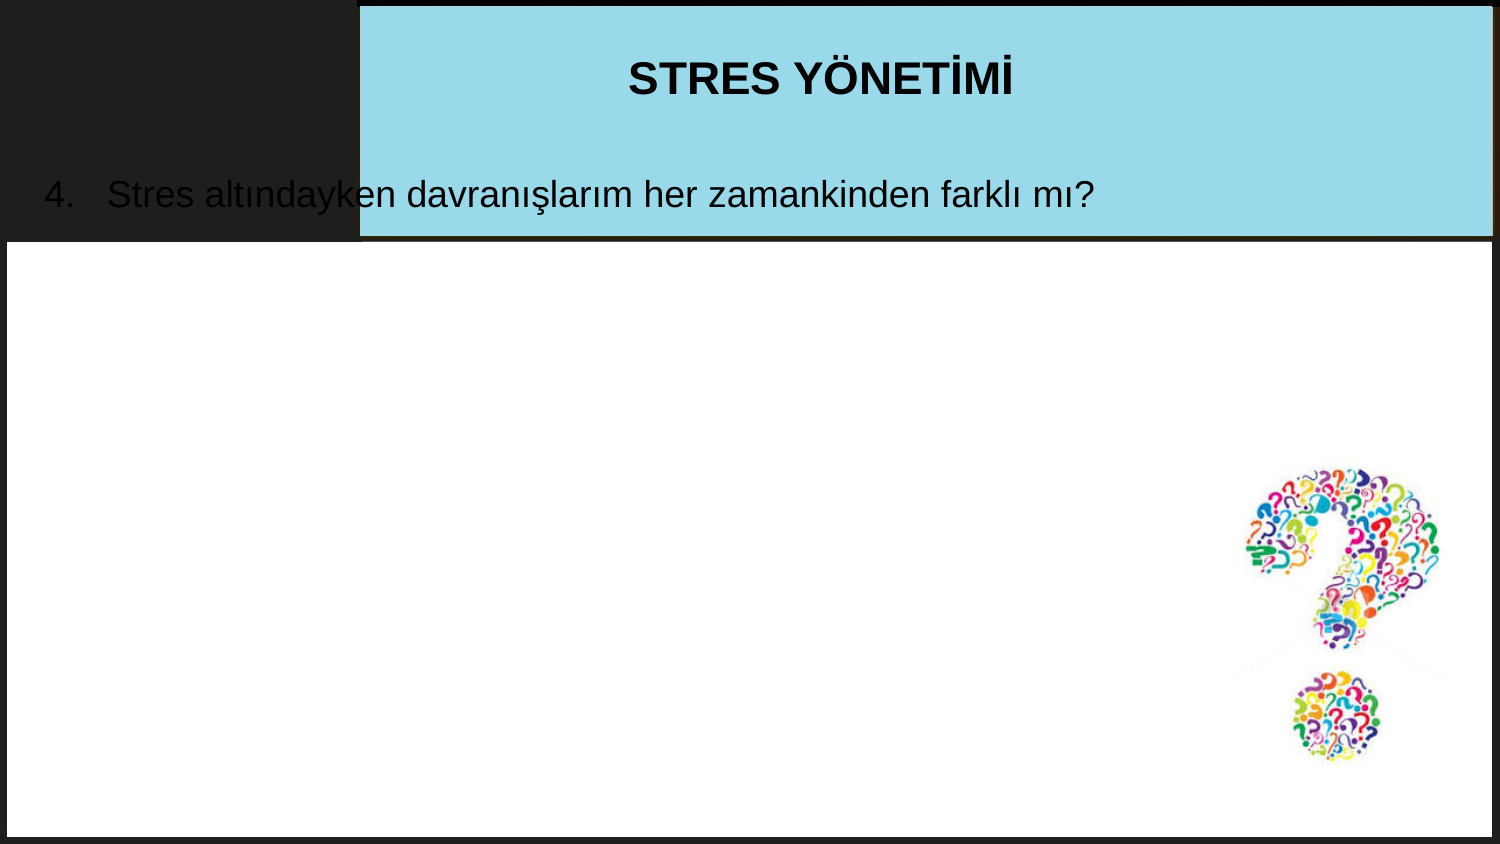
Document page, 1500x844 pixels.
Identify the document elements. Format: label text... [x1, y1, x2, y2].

text_box STRES YÖNETİMİ [613, 41, 1500, 111]
list 4. Stres altındayken davranışlarım her zamankinden farklı mı? [29, 161, 1380, 719]
picture [0, 0, 1500, 844]
